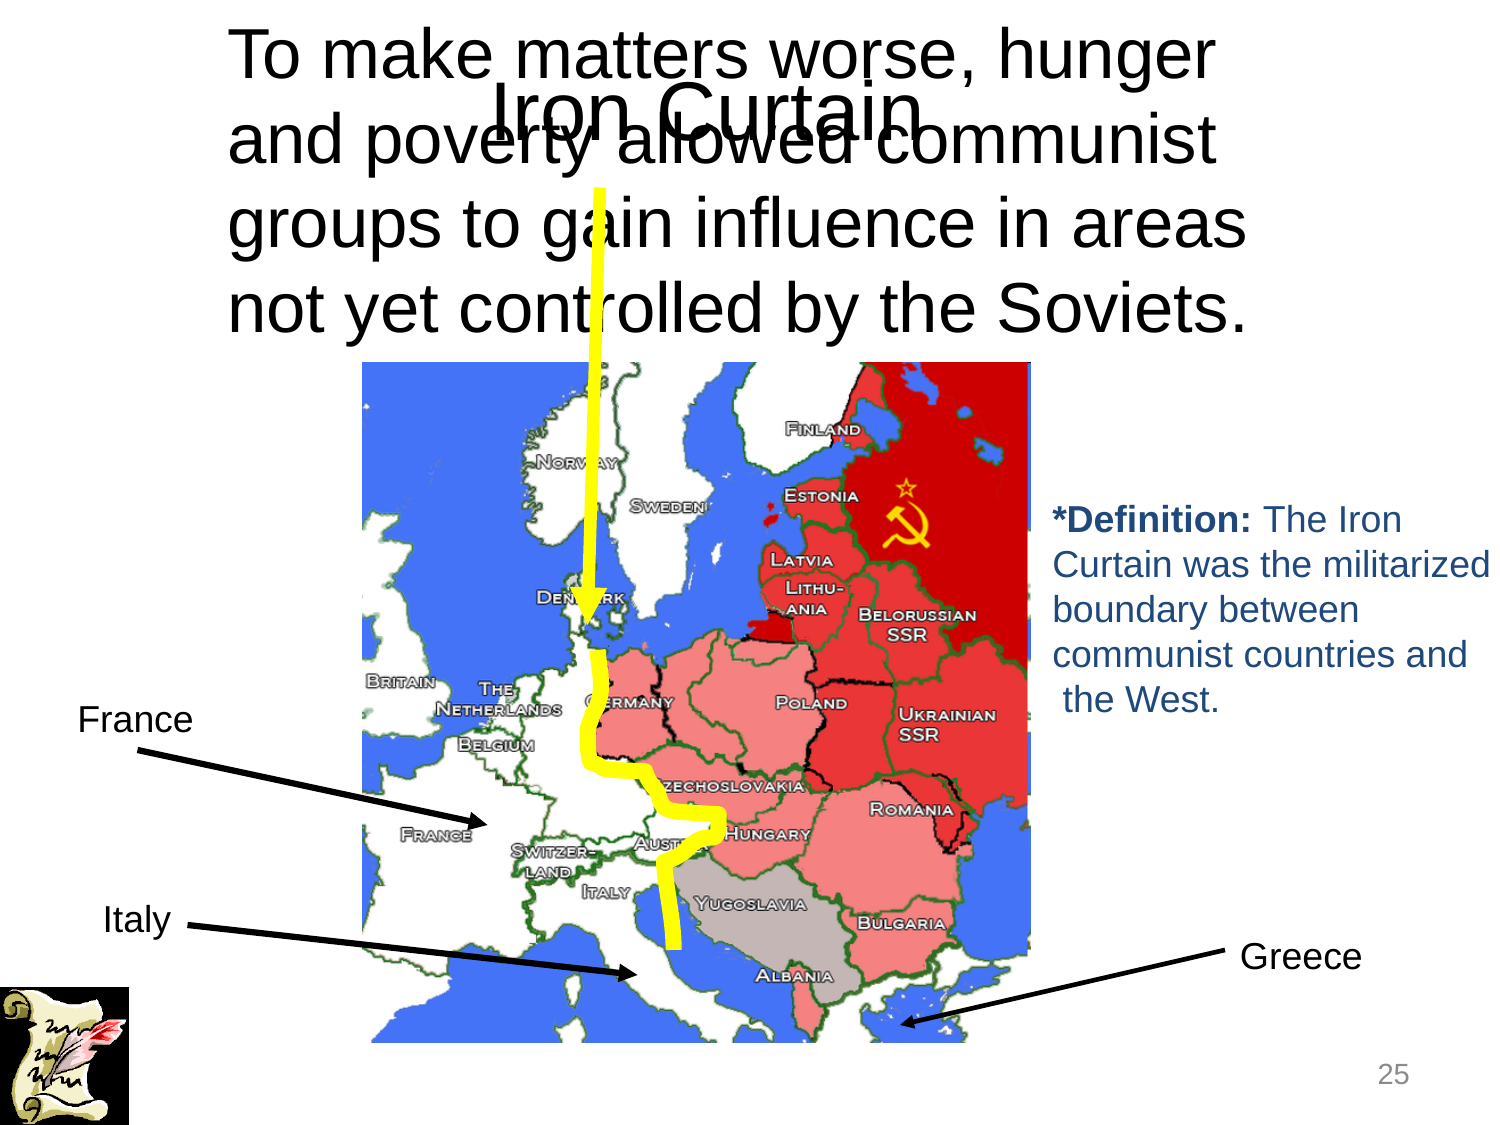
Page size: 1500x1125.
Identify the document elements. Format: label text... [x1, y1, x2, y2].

text_box Greece [1225, 924, 1378, 985]
text_box [87, 262, 597, 363]
slide_number 25 [1074, 1042, 1425, 1103]
picture [362, 362, 1031, 1044]
text_box [596, 262, 1238, 363]
picture [0, 987, 130, 1125]
text_box *Definition: The Iron Curtain was the militarized boundary between communist countries and the West. [1037, 487, 1500, 728]
text_box France [62, 687, 263, 748]
text_box To make matters worse, hunger and poverty allowed communist groups to gain influence in areas not yet controlled by the Soviets. [212, 0, 1363, 355]
text_box Iron Curtain [474, 50, 963, 165]
text_box Italy [87, 887, 187, 948]
